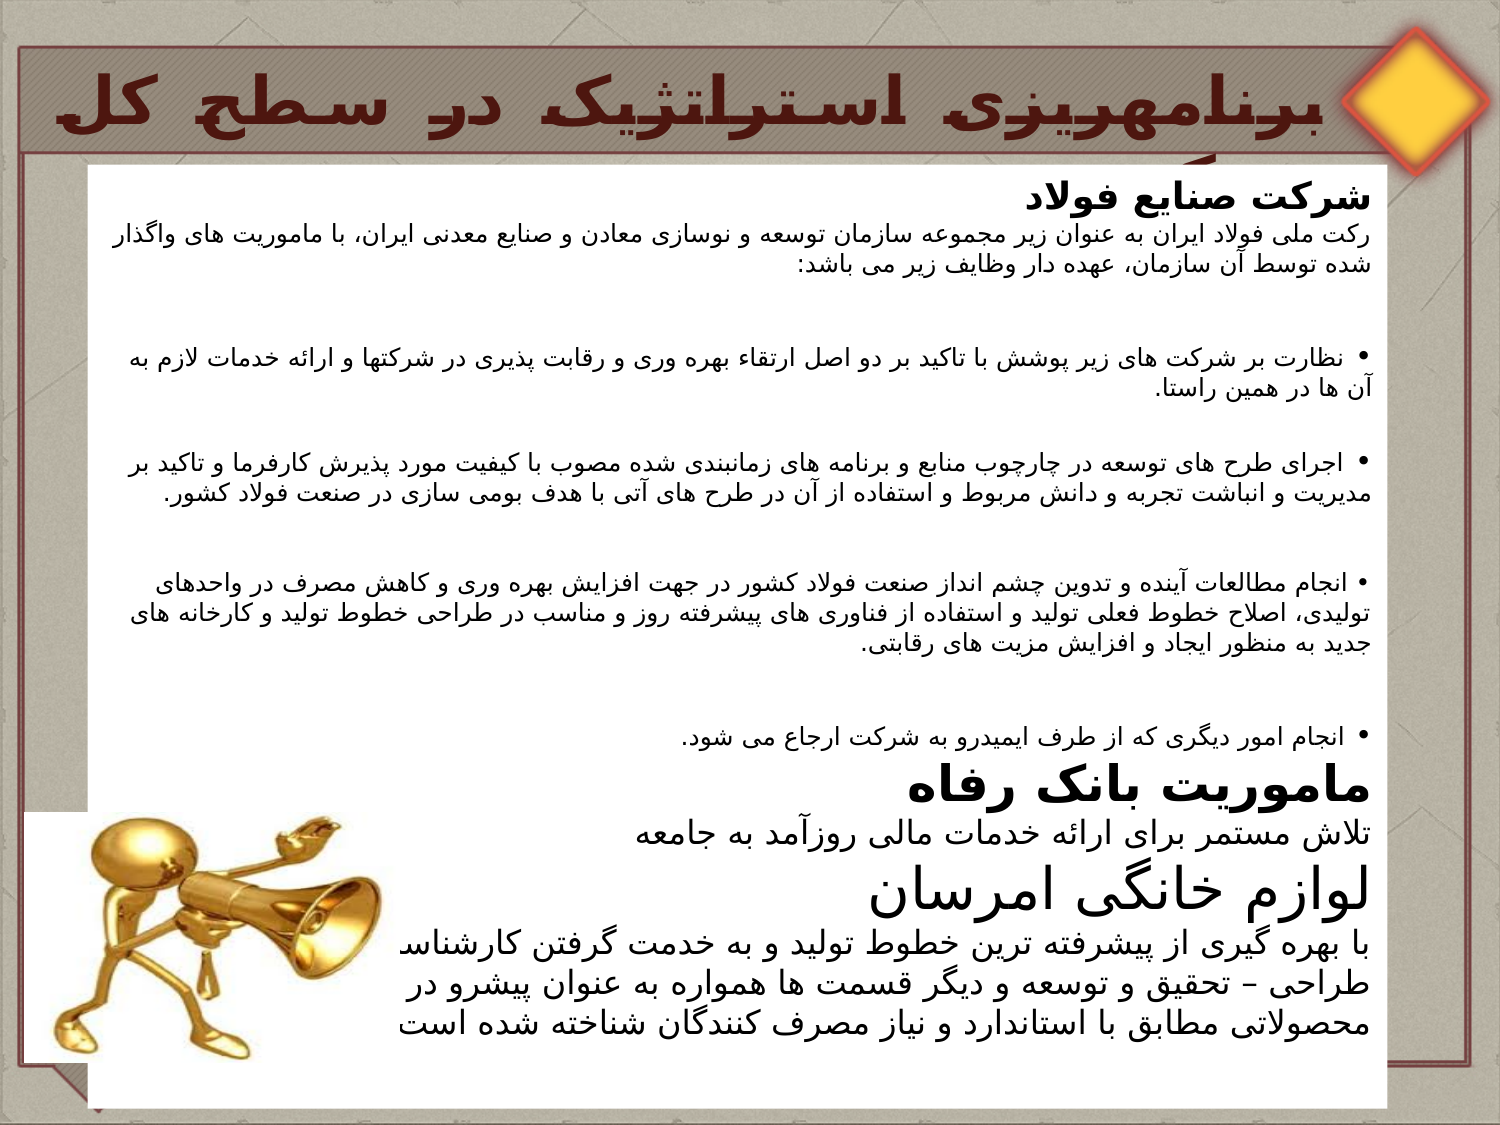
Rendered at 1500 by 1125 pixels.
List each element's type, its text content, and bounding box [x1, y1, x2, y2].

text_box برنامه‏ریزی استراتژیک در سطح کل شرکت [29, 50, 1341, 225]
picture [24, 812, 401, 1063]
text_box شرکت صنایع فولاد ركت ملی فولاد ایران به عنوان زیر مجموعه سازمان توسعه و نوسازی معادن و صنایع معدنی ایران، با ماموریت های واگذار شده توسط آن سازمان، عهده دار وظایف زیر می باشد: • نظارت بر شركت های زیر پوشش با تاكید بر دو اصل ارتقاء بهره وری و رقابت پذیری در شركتها و ارائه خدمات لازم به آن ها در همین راستا. • اجرای طرح های توسعه در چارچوب منابع و برنامه های زمانبندی شده مصوب با كیفیت مورد پذیرش كارفرما و تاكید بر مدیریت و انباشت تجربه و دانش مربوط و استفاده از آن در طرح های آتی با هدف بومی سازی در صنعت فولاد كشور. • انجام مطالعات آینده و تدوین چشم انداز صنعت فولاد كشور در جهت افزایش بهره وری و كاهش مصرف در واحدهای تولیدی، اصلاح خطوط فعلی تولید و استفاده از فناوری های پیشرفته روز و مناسب در طراحی خطوط تولید و كارخانه های جدید به منظور ایجاد و افزایش مزیت های رقابتی. • انجام امور دیگری كه از طرف ایمیدرو به شركت ارجاع می شود. ماموریت بانک رفاه تلاش مستمر برای ارائه خدمات مالی روزآمد به جامعه لوازم خانگی امرسان با بهره گیری از پیشرفته ترین خطوط تولید و به خدمت گرفتن کارشناسان مجرب در واحد طراحی – تحقیق و توسعه و دیگر قسمت ها همواره به عنوان پیشرو در نوآوری و تولید محصولاتی مطابق با استاندارد و نیاز مصرف کنندگان شناخته شده است. [87, 164, 1388, 1109]
text_box [0, 0, 1500, 1125]
